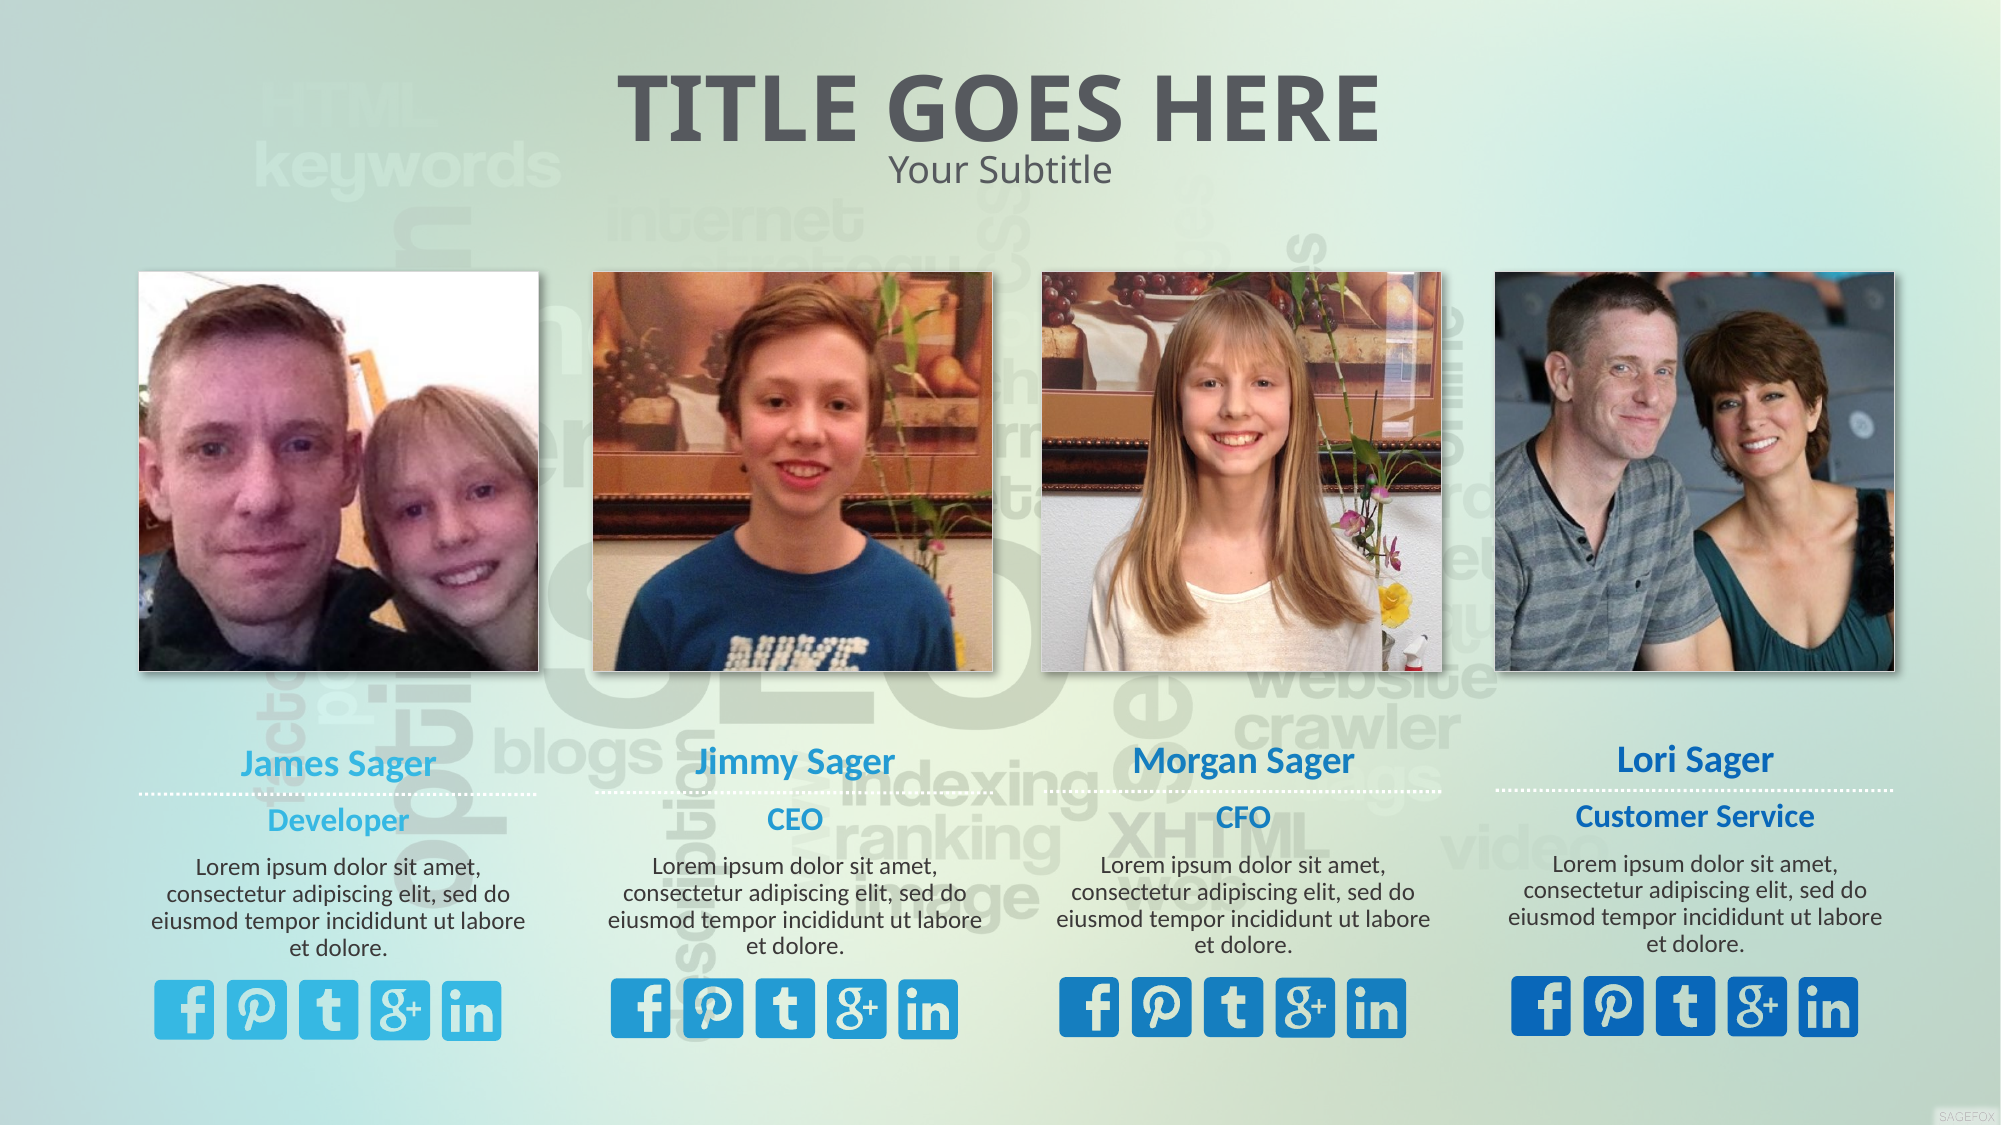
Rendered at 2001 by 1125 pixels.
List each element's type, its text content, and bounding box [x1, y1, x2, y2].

text_box [1494, 271, 1896, 673]
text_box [1059, 977, 1407, 1039]
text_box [1511, 976, 1859, 1038]
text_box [610, 978, 958, 1040]
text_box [548, 42, 1452, 199]
text_box [1040, 270, 1442, 672]
text_box [591, 270, 993, 672]
text_box Developer [163, 799, 514, 842]
text_box Lorem ipsum dolor sit amet, consectetur adipiscing elit, sed do eiusmod tempor incididunt ut labore et dolore. [1043, 851, 1444, 965]
text_box Morgan Sager [1068, 739, 1419, 782]
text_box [154, 979, 502, 1041]
text_box Customer Service [1520, 796, 1871, 839]
text_box Lorem ipsum dolor sit amet, consectetur adipiscing elit, sed do eiusmod tempor incididunt ut labore et dolore. [138, 854, 539, 968]
text_box [138, 270, 540, 672]
text_box Lori Sager [1520, 738, 1871, 781]
text_box James Sager [163, 742, 514, 785]
text_box Jimmy Sager [620, 740, 971, 784]
text_box CFO [1068, 797, 1419, 840]
text_box Lorem ipsum dolor sit amet, consectetur adipiscing elit, sed do eiusmod tempor incididunt ut labore et dolore. [1495, 850, 1896, 964]
text_box Lorem ipsum dolor sit amet, consectetur adipiscing elit, sed do eiusmod tempor incididunt ut labore et dolore. [595, 852, 996, 966]
text_box CEO [620, 798, 971, 841]
